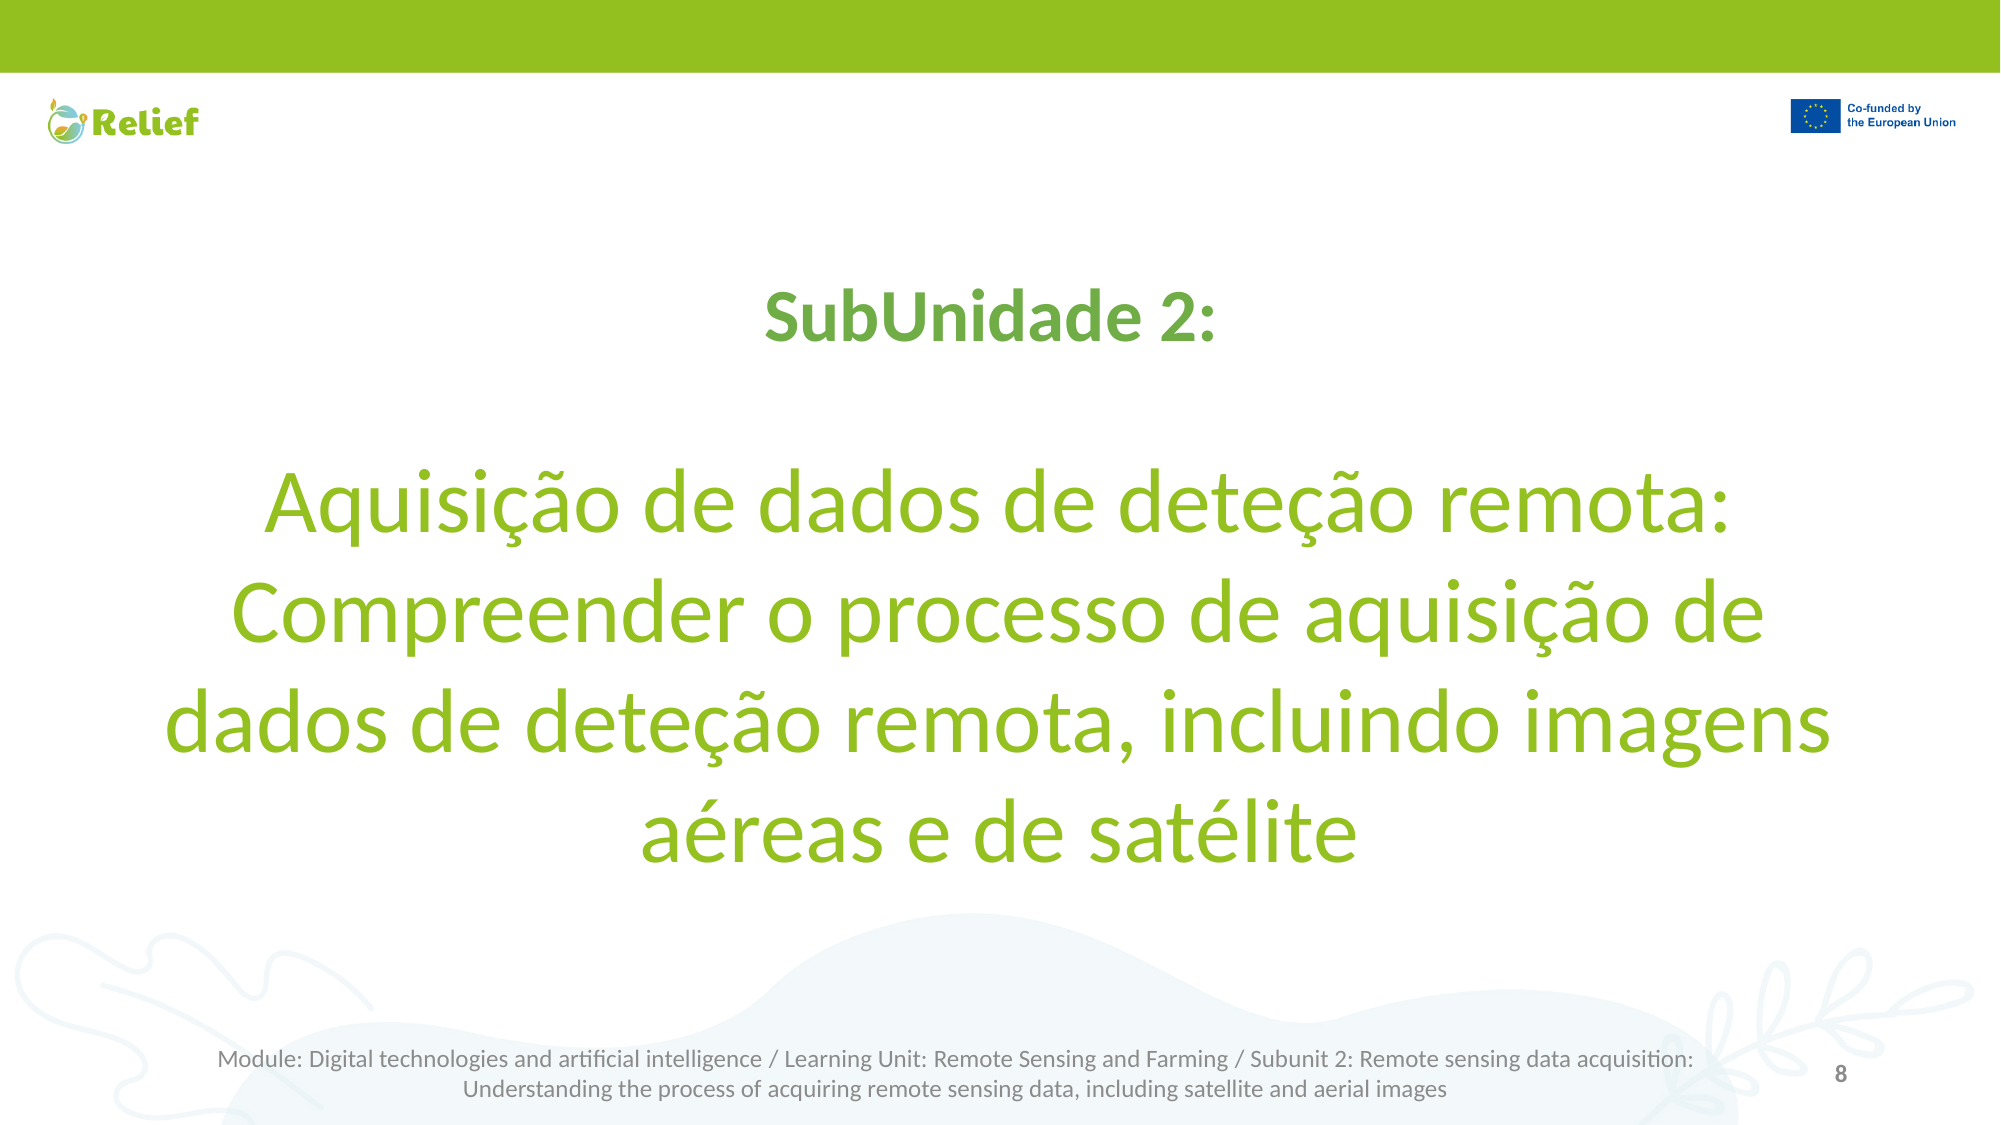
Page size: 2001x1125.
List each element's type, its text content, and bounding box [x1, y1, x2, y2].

footer Module: Digital technologies and artificial intelligence / Learning Unit: Remote Sensing and Farming / Subunit 2: Remote sensing data acquisition: Understanding the process of acquiring remote sensing data, including satellite and aerial images [137, 1023, 1775, 1122]
slide_number 8 [1787, 1042, 1863, 1103]
text_box SubUnidade 2: Aquisição de dados de deteção remota: Compreender o processo de aquisição de dados de deteção remota, incluindo imagens aéreas e de satélite [105, 258, 1895, 889]
picture [0, 0, 2001, 1125]
